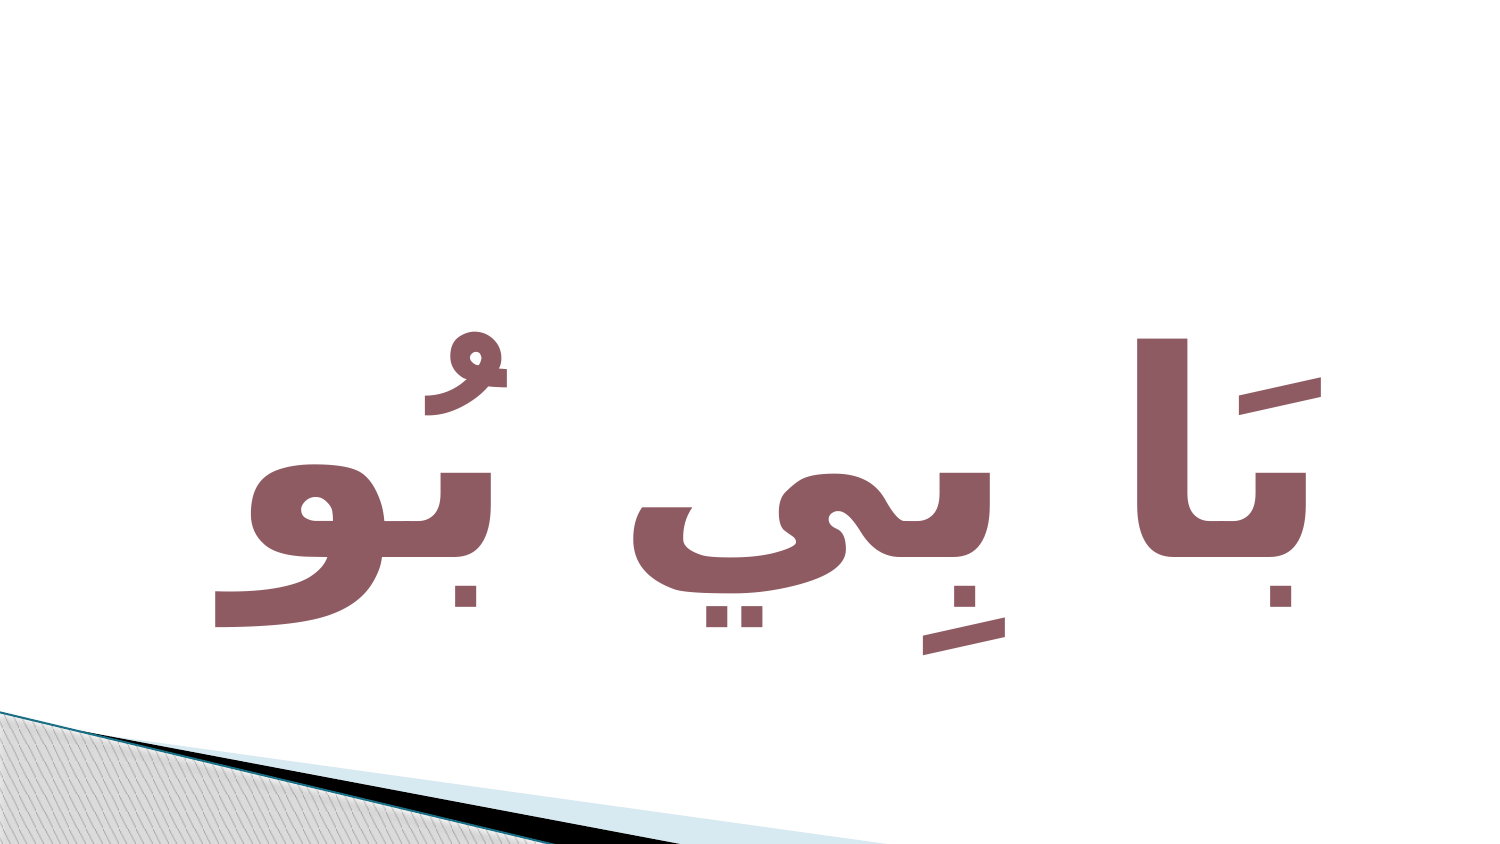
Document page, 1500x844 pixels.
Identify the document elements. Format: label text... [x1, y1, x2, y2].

text_box بَا بِي بُو [212, 262, 1345, 623]
